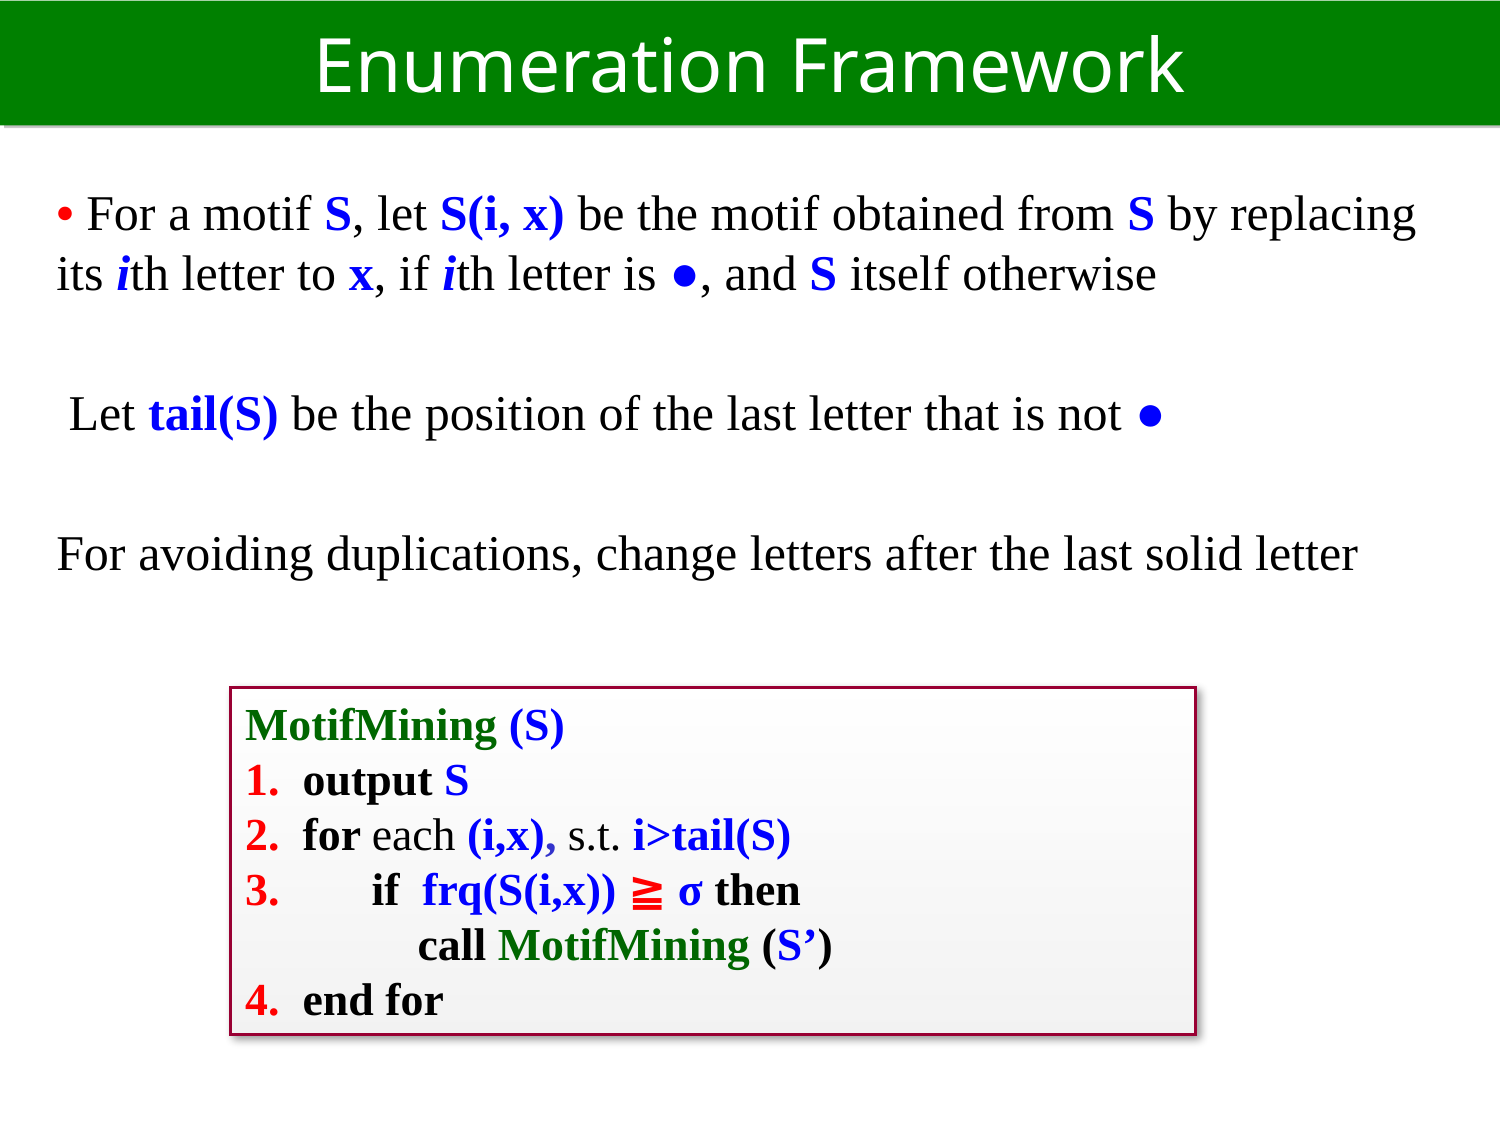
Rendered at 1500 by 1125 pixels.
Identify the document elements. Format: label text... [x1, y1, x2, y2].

text_box MotifMining (S) 1. output S 2. for each (i,x), s.t. i>tail(S) 3. if frq(S(i,x)) ≧ σ then call MotifMining (S’) 4. end for [230, 687, 1196, 1035]
list • For a motif S, let S(i, x) be the motif obtained from S by replacing its ith letter to x, if ith letter is ●, and S itself otherwise Let tail(S) be the position of the last letter that is not ● For avoiding duplications, change letters after the last solid letter [41, 172, 1471, 986]
title Enumeration Framework [0, 0, 1500, 126]
